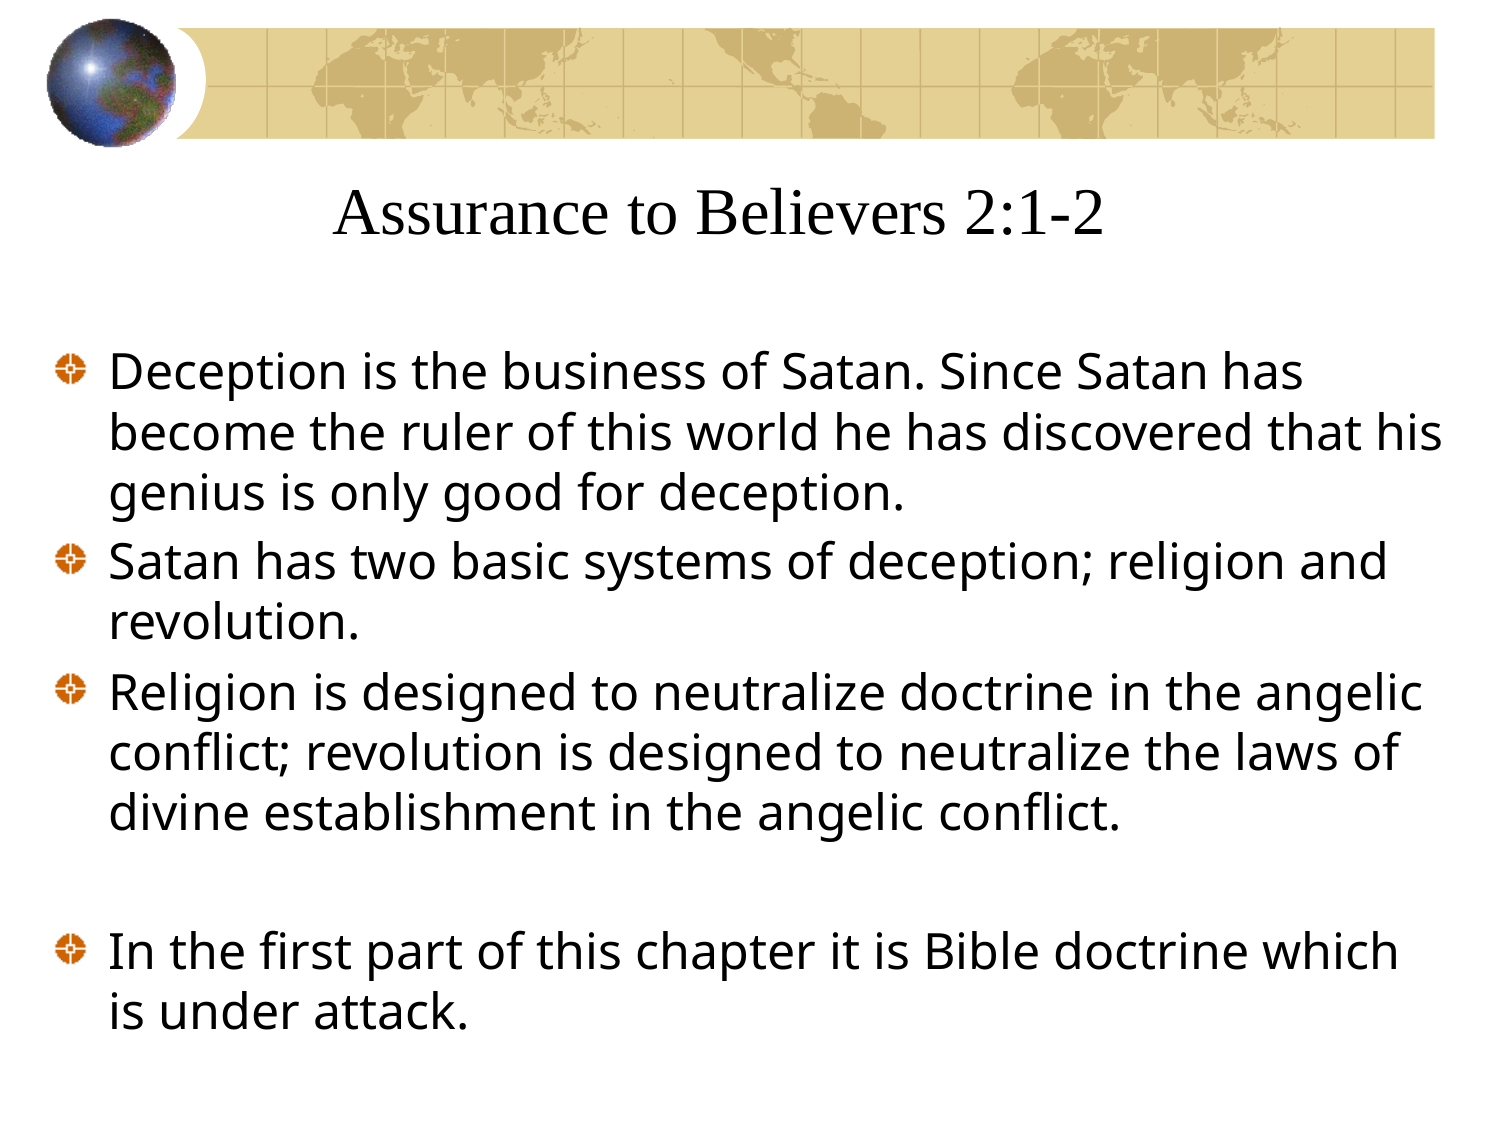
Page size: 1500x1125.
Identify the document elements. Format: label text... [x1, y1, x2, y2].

picture [42, 14, 190, 151]
picture [52, 932, 88, 968]
picture [52, 672, 88, 708]
picture [52, 352, 88, 388]
picture [52, 542, 88, 578]
list Deception is the business of Satan. Since Satan has become the ruler of this world he has discovered that his genius is only good for deception. Satan has two basic systems of deception; religion and revolution. Religion is designed to neutralize doctrine in the angelic conflict; revolution is designed to neutralize the laws of divine establishment in the angelic conflict. In the first part of this chapter it is Bible doctrine which is under attack. [37, 262, 1463, 1088]
title Assurance to Believers 2:1-2 [40, 152, 1316, 262]
